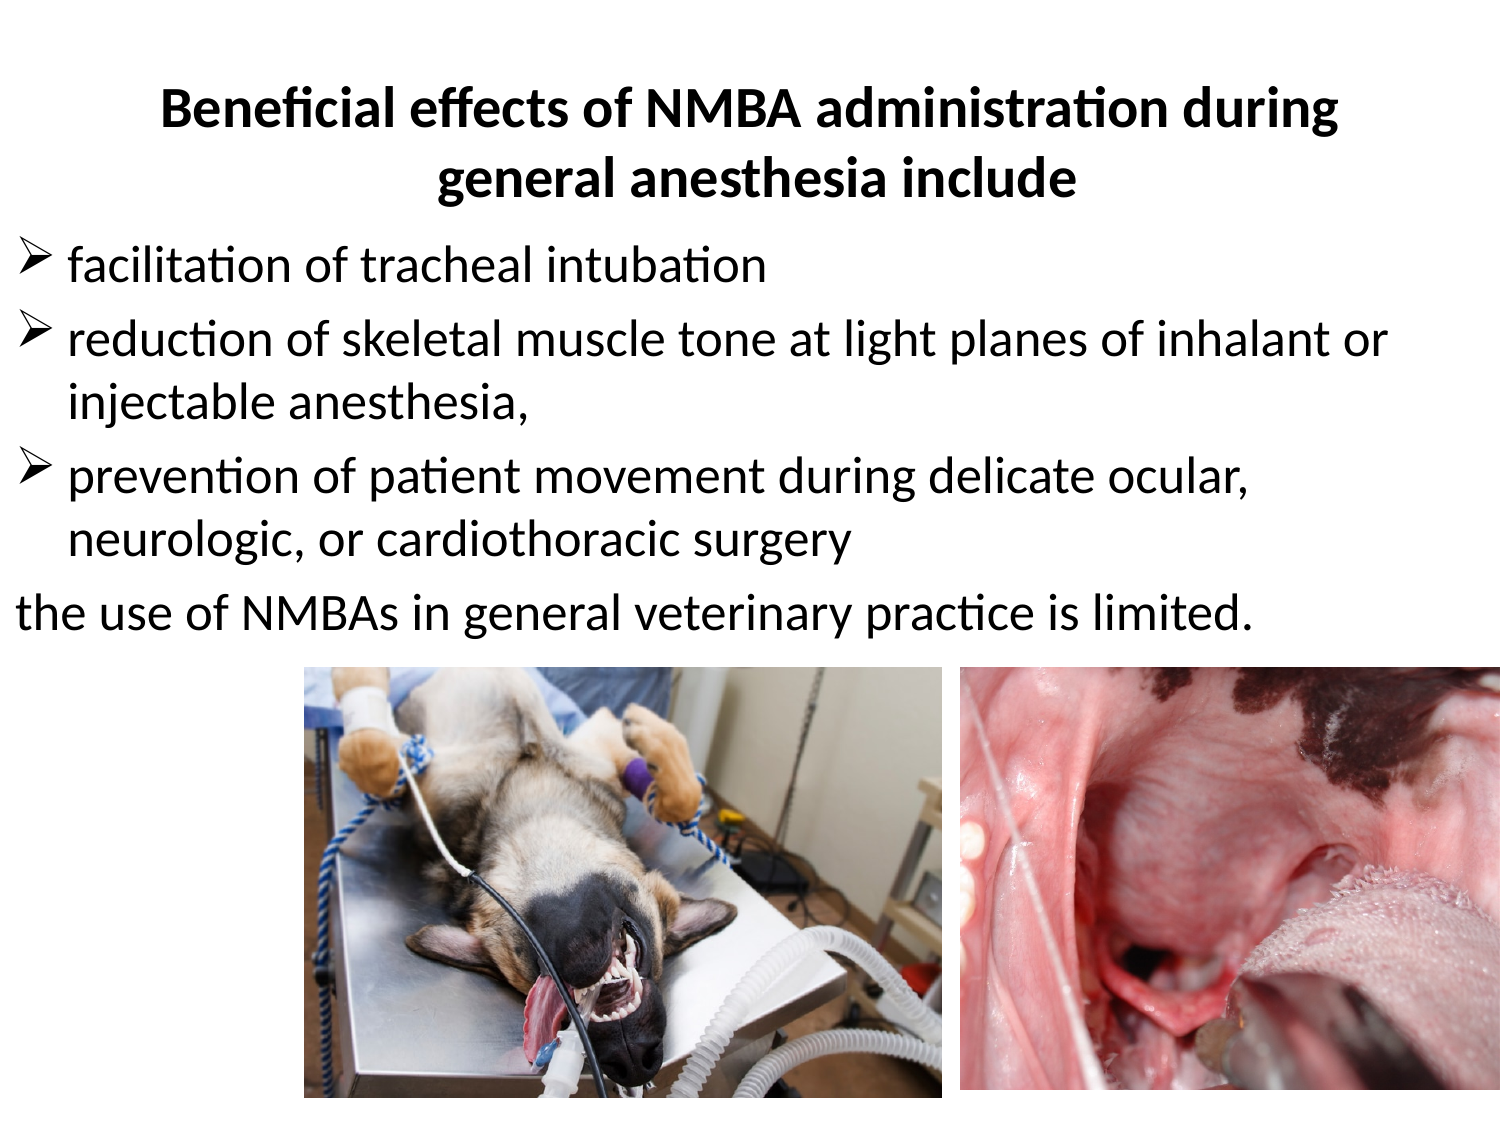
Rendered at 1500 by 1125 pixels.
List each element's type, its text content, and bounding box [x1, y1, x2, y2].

list facilitation of tracheal intubation reduction of skeletal muscle tone at light planes of inhalant or injectable anesthesia, prevention of patient movement during delicate ocular, neurologic, or cardiothoracic surgery the use of NMBAs in general veterinary practice is limited. [0, 222, 1442, 652]
picture [960, 667, 1500, 1091]
title Beneficial effects of NMBA administration during general anesthesia include [75, 45, 1425, 222]
picture [304, 667, 942, 1098]
